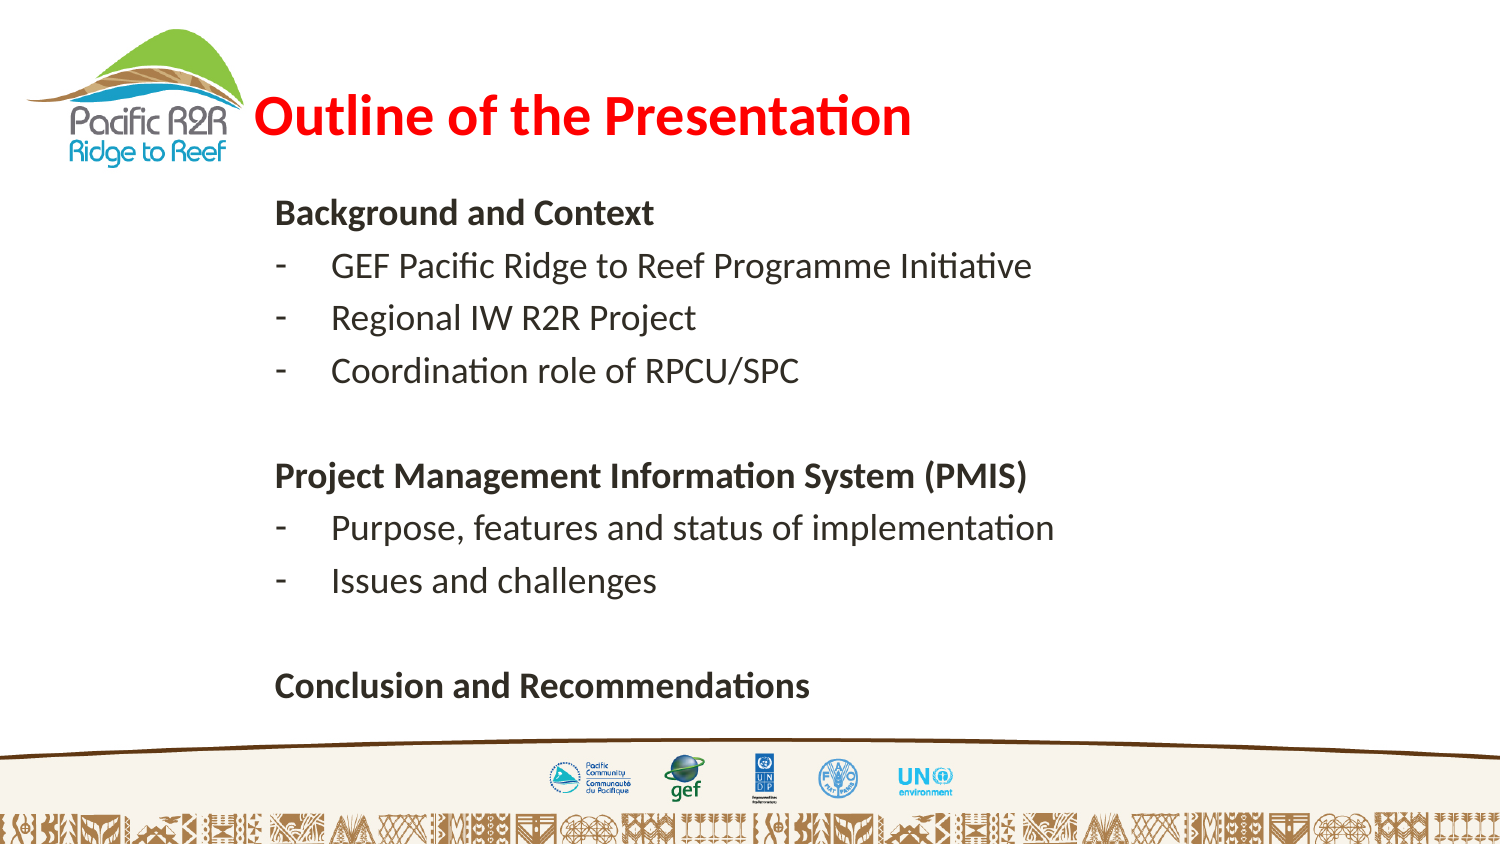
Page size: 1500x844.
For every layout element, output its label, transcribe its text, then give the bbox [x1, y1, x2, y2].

picture [0, 0, 1500, 844]
text_box Outline of the Presentation [246, 73, 1310, 162]
text_box Background and Context GEF Pacific Ridge to Reef Programme Initiative Regional IW R2R Project Coordination role of RPCU/SPC Project Management Information System (PMIS) Purpose, features and status of implementation Issues and challenges Conclusion and Recommendations [260, 180, 1365, 720]
